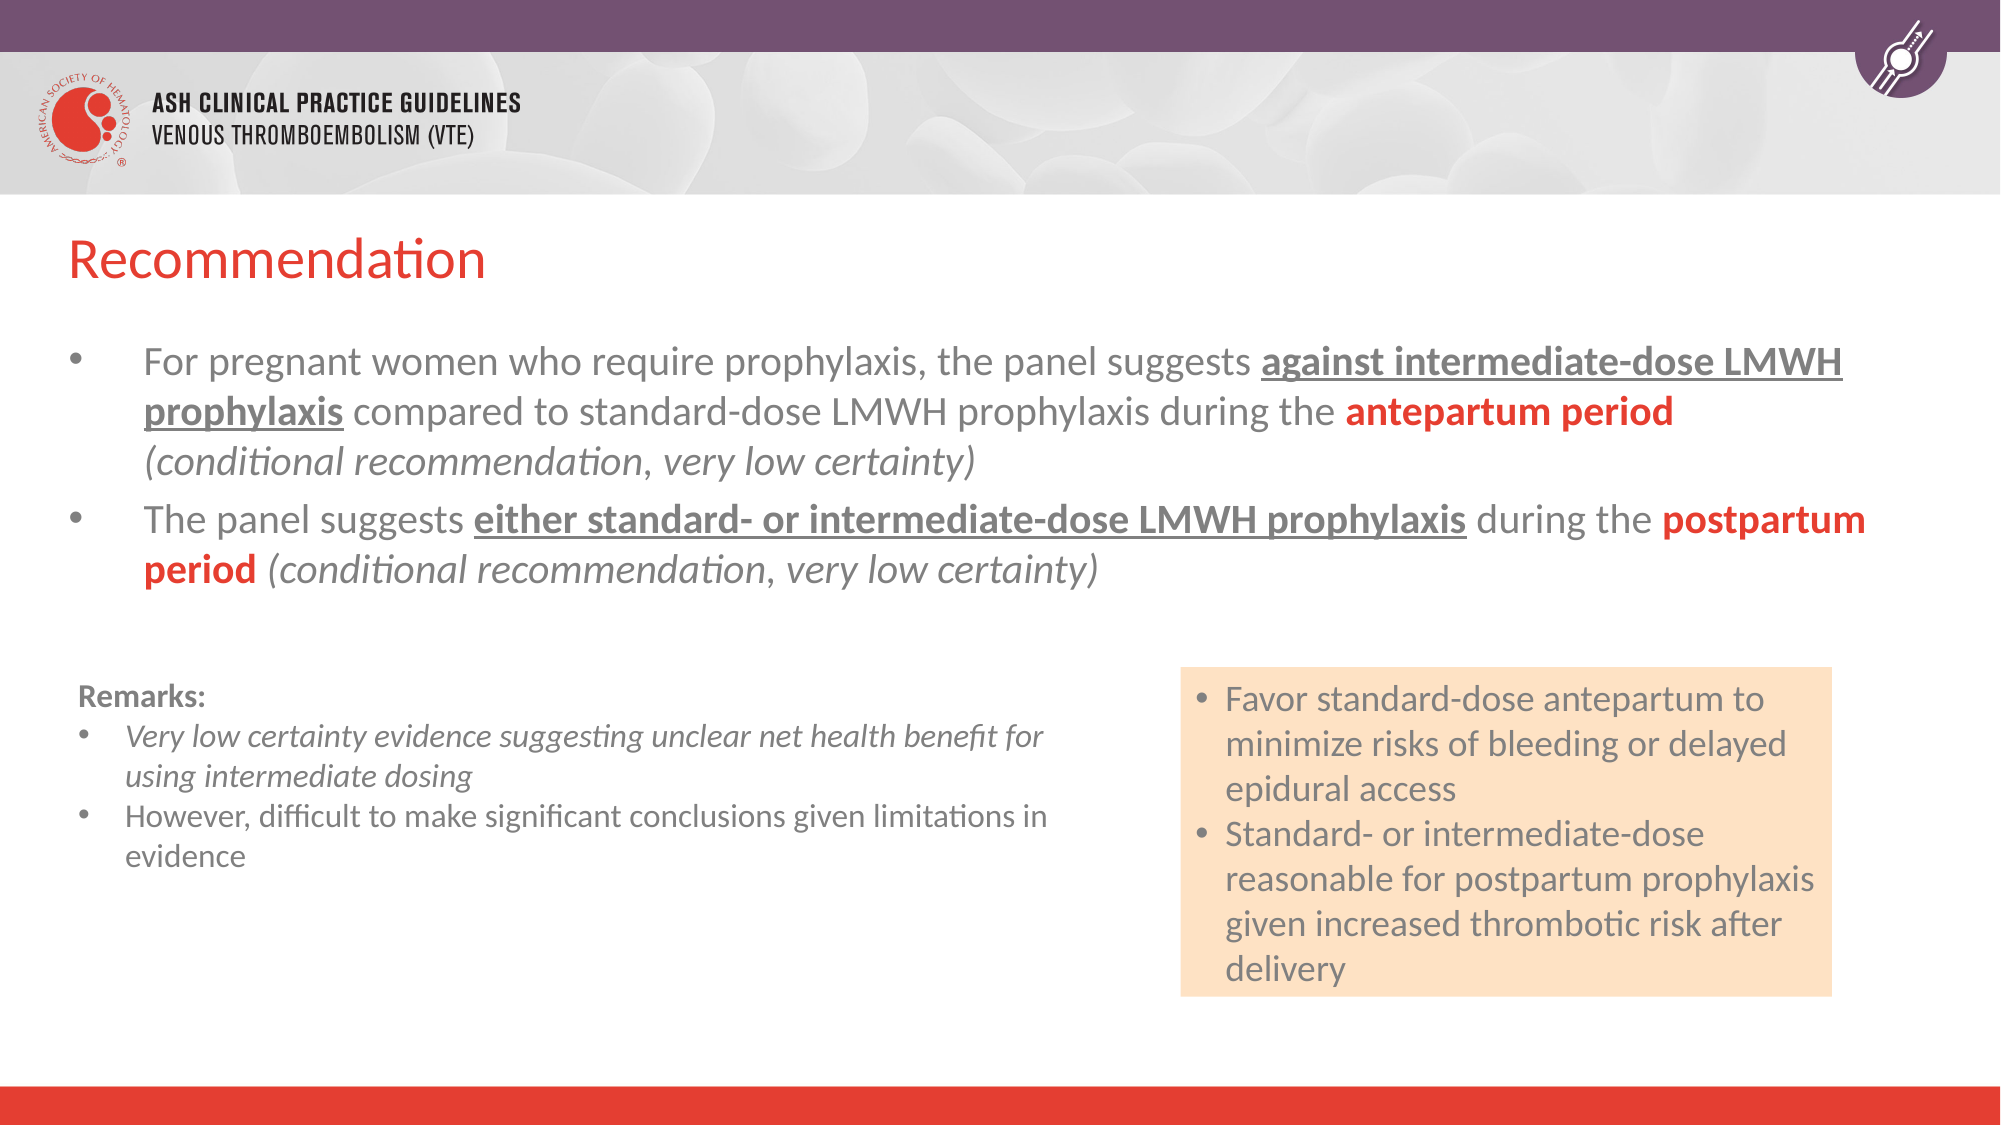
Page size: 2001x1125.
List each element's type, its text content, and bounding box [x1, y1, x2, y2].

text_box Remarks: Very low certainty evidence suggesting unclear net health benefit for using intermediate dosing However, difficult to make significant conclusions given limitations in evidence [63, 667, 1096, 922]
list For pregnant women who require prophylaxis, the panel suggests against intermediate-dose LMWH prophylaxis compared to standard-dose LMWH prophylaxis during the antepartum period (conditional recommendation, very low certainty) The panel suggests either standard- or intermediate-dose LMWH prophylaxis during the postpartum period (conditional recommendation, very low certainty) [68, 333, 1869, 625]
title Recommendation [68, 219, 1869, 333]
picture [0, 0, 2001, 1125]
text_box [770, 115, 2000, 487]
text_box Favor standard-dose antepartum to minimize risks of bleeding or delayed epidural access Standard- or intermediate-dose reasonable for postpartum prophylaxis given increased thrombotic risk after delivery [1180, 667, 1832, 997]
